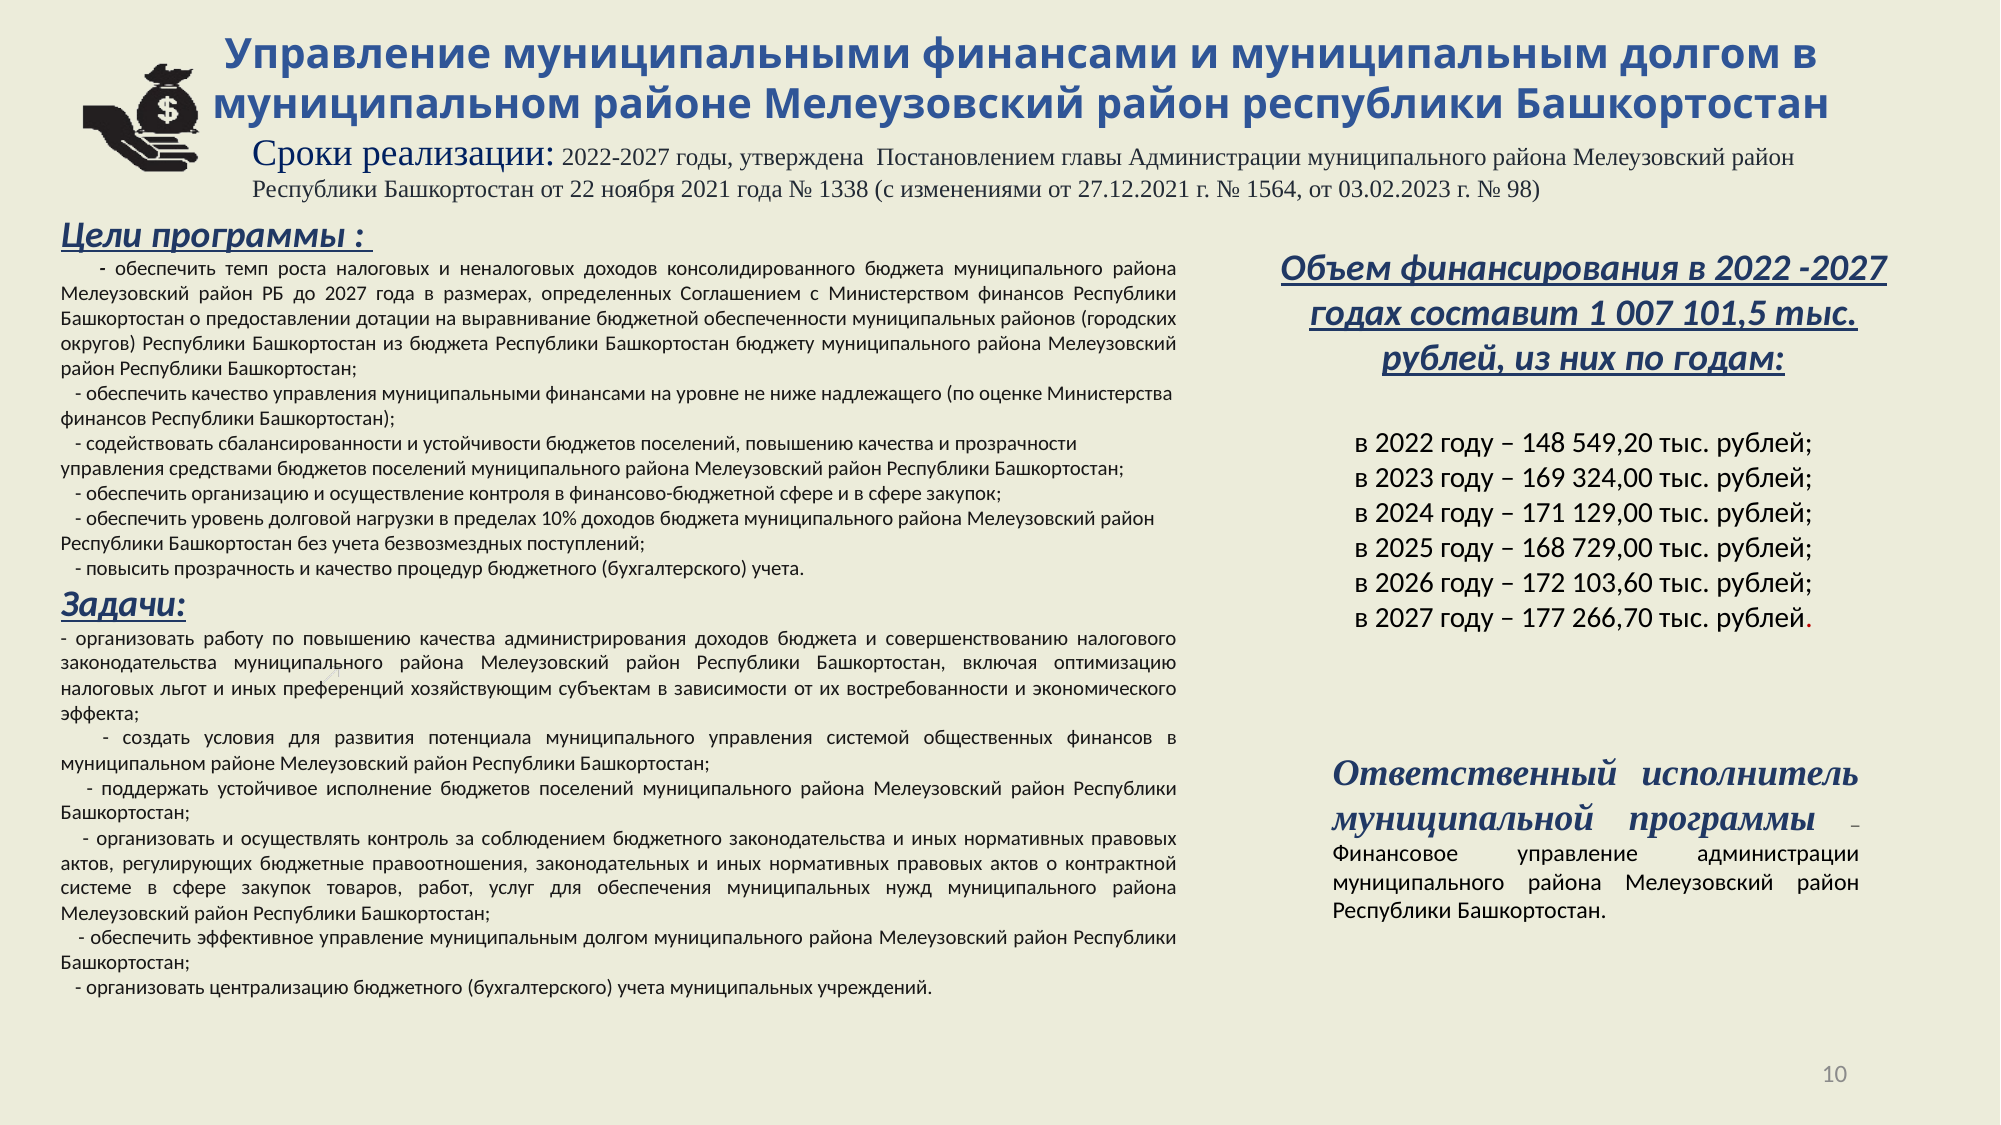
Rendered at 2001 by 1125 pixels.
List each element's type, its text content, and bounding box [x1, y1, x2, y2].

picture [314, 664, 342, 690]
text_box Сроки реализации: 2022-2027 годы, утверждена Постановлением главы Администрации муниципального района Мелеузовский район Республики Башкортостан от 22 ноября 2021 года № 1338 (с изменениями от 27.12.2021 г. № 1564, от 03.02.2023 г. № 98) [237, 120, 1917, 210]
text_box Объем финансирования в 2022 -2027 годах составит 1 007 101,5 тыс. рублей, из них по годам: в 2022 году – 148 549,20 тыс. рублей; в 2023 году – 169 324,00 тыс. рублей; в 2024 году – 171 129,00 тыс. рублей; в 2025 году – 168 729,00 тыс. рублей; в 2026 году – 172 103,60 тыс. рублей; в 2027 году – 177 266,70 тыс. рублей. [1240, 235, 1927, 641]
text_box Ответственный исполнитель муниципальной программы – Финансовое управление администрации муниципального района Мелеузовский район Республики Башкортостан. [1317, 740, 1875, 932]
text_box Управление муниципальными финансами и муниципальным долгом в муниципальном районе Мелеузовский район республики Башкортостан [168, 21, 1875, 133]
picture [61, 49, 224, 180]
slide_number 10 [1412, 1042, 1863, 1103]
text_box Цели программы : - обеспечить темп роста налоговых и неналоговых доходов консолидированного бюджета муниципального района Мелеузовский район РБ до 2027 года в размерах, определенных Соглашением с Министерством финансов Республики Башкортостан о предоставлении дотации на выравнивание бюджетной обеспеченности муниципальных районов (городских округов) Республики Башкортостан из бюджета Республики Башкортостан бюджету муниципального района Мелеузовский район Республики Башкортостан; - обеспечить качество управления муниципальными финансами на уровне не ниже надлежащего (по оценке Министерства финансов Республики Башкортостан); - содействовать сбалансированности и устойчивости бюджетов поселений, повышению качества и прозрачности управления средствами бюджетов поселений муниципального района Мелеузовский район Республики Башкортостан; - обеспечить организацию и осуществление контроля в финансово-бюджетной сфере и в сфере закупок; - обеспечить уровень долговой нагрузки в пределах 10% доходов бюджета муниципального района Мелеузовский район Республики Башкортостан без учета безвозмездных поступлений; - повысить прозрачность и качество процедур бюджетного (бухгалтерского) учета. Задачи: - организовать работу по повышению качества администрирования доходов бюджета и совершенствованию налогового законодательства муниципального района Мелеузовский район Республики Башкортостан, включая оптимизацию налоговых льгот и иных преференций хозяйствующим субъектам в зависимости от их востребованности и экономического эффекта; - создать условия для развития потенциала муниципального управления системой общественных финансов в муниципальном районе Мелеузовский район Республики Башкортостан; - поддержать устойчивое исполнение бюджетов поселений муниципального района Мелеузовский район Республики Башкортостан; - организовать и осуществлять контроль за соблюдением бюджетного законодательства и иных нормативных правовых актов, регулирующих бюджетные правоотношения, законодательных и иных нормативных правовых актов о контрактной системе в сфере закупок товаров, работ, услуг для обеспечения муниципальных нужд муниципального района Мелеузовский район Республики Башкортостан; - обеспечить эффективное управление муниципальным долгом муниципального района Мелеузовский район Республики Башкортостан; - организовать централизацию бюджетного (бухгалтерского) учета муниципальных учреждений. [45, 202, 1192, 1007]
